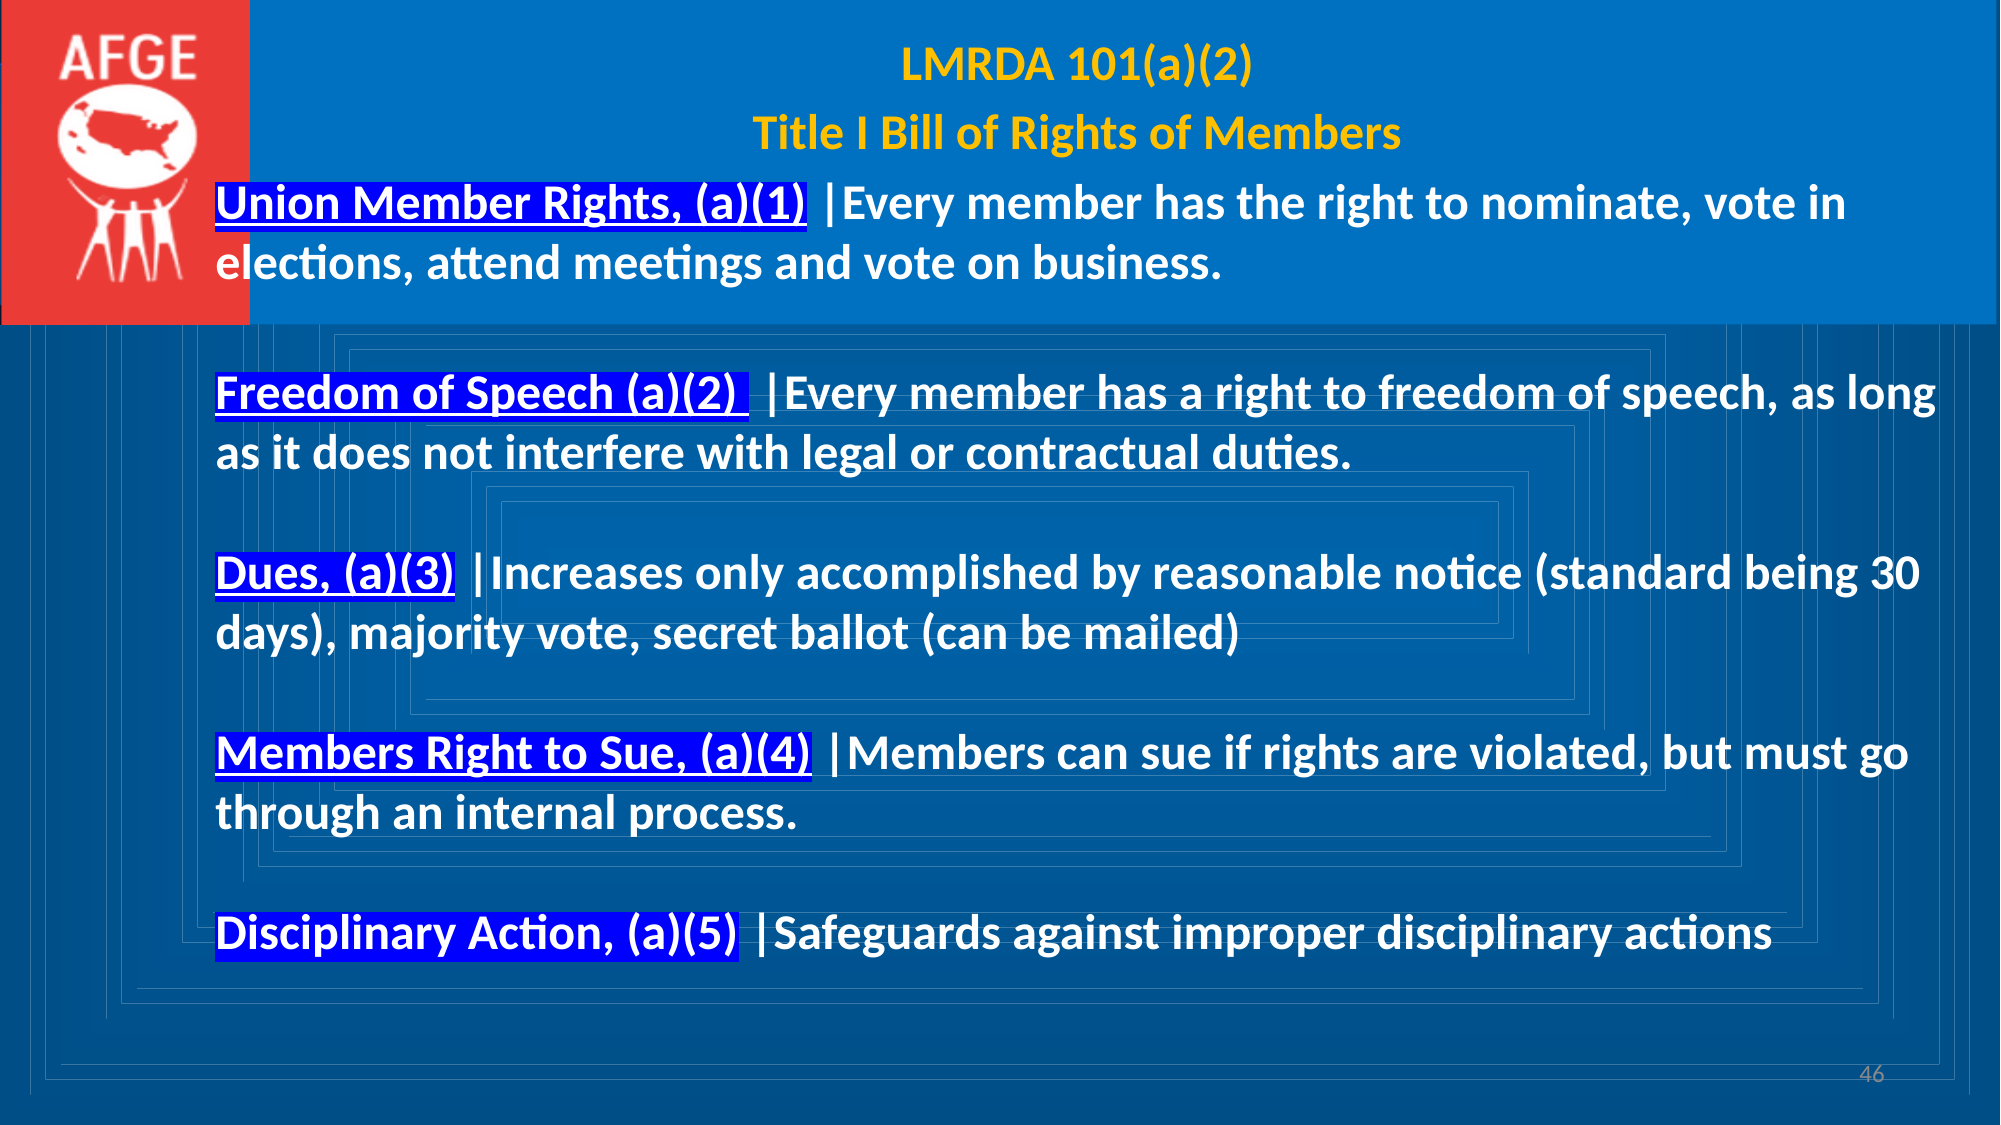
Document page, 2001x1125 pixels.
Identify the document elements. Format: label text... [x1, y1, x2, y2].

slide_number 46 [1433, 1042, 1900, 1103]
list LMRDA 101(a)(2) Title I Bill of Rights of Members Union Member Rights, (a)(1) |Every member has the right to nominate, vote in elections, attend meetings and vote on business. Freedom of Speech (a)(2) |Every member has a right to freedom of speech, as long as it does not interfere with legal or contractual duties. Dues, (a)(3) |Increases only accomplished by reasonable notice (standard being 30 days), majority vote, secret ballot (can be mailed) Members Right to Sue, (a)(4) |Members can sue if rights are violated, but must go through an internal process. Disciplinary Action, (a)(5) |Safeguards against improper disciplinary actions [125, 22, 1955, 1043]
picture [0, 0, 250, 325]
